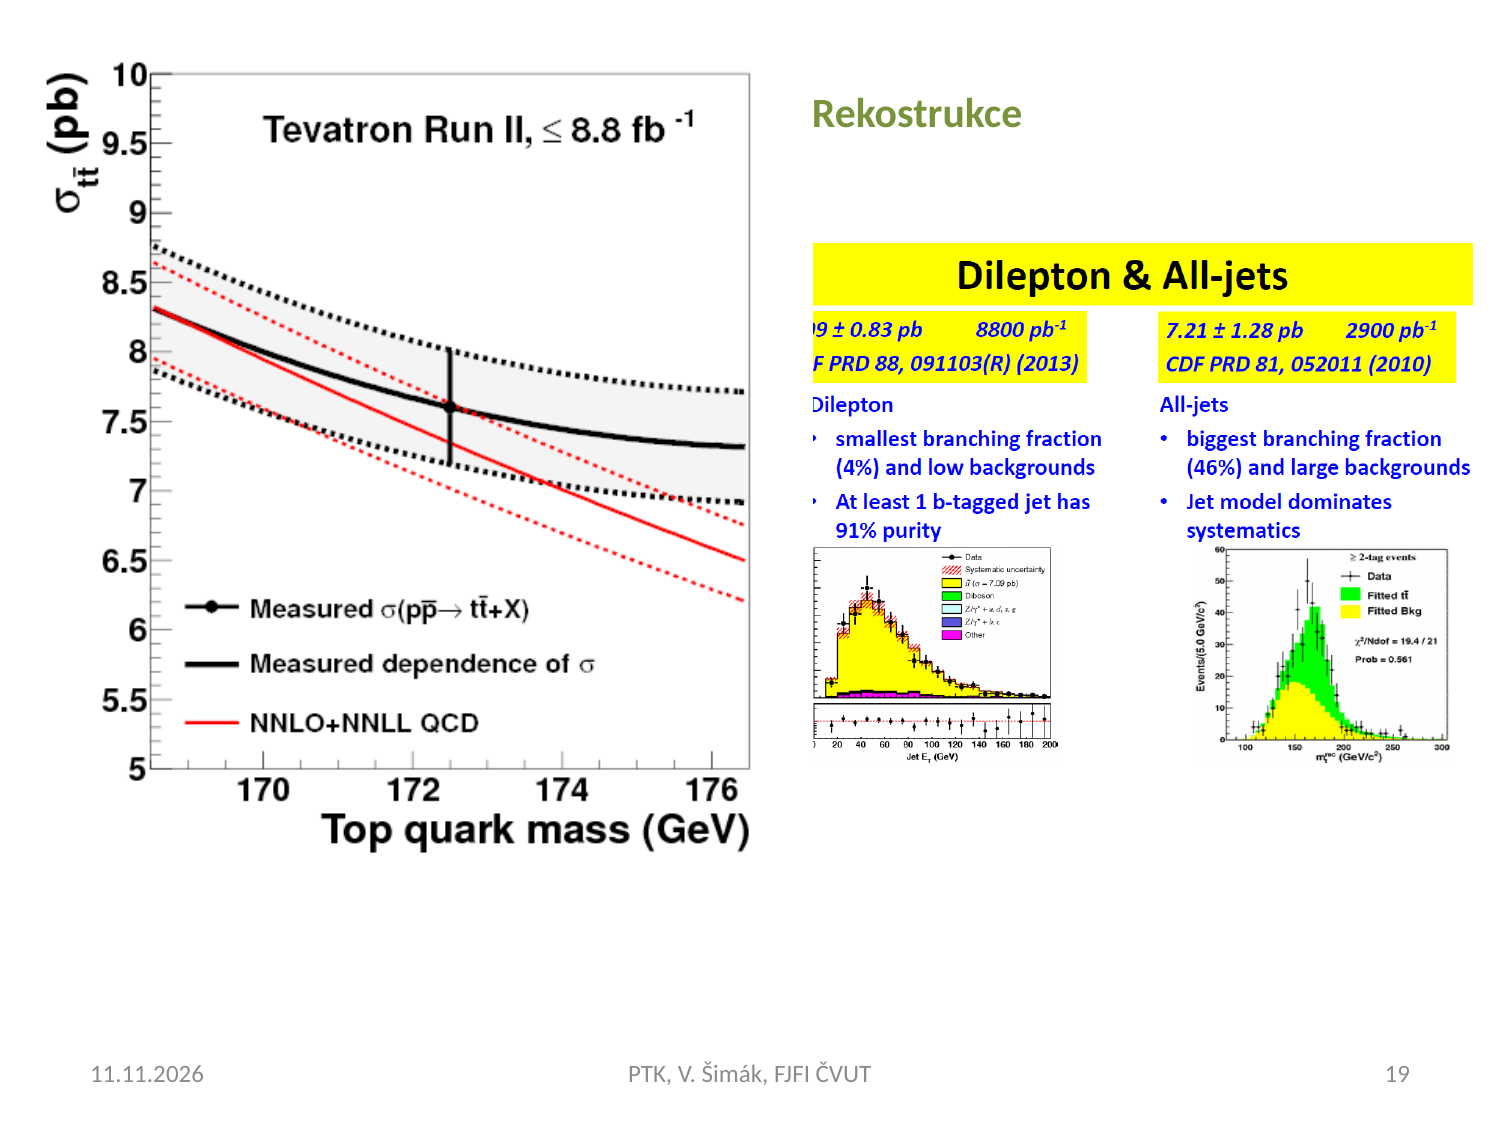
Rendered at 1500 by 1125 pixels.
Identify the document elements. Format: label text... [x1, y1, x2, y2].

slide_number 19 [1074, 1042, 1425, 1103]
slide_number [75, 1042, 425, 1103]
picture [0, 30, 1473, 857]
footer PTK, V. Šimák, FJFI ČVUT [512, 1042, 988, 1103]
text_box Rekostrukce [816, 78, 1345, 143]
